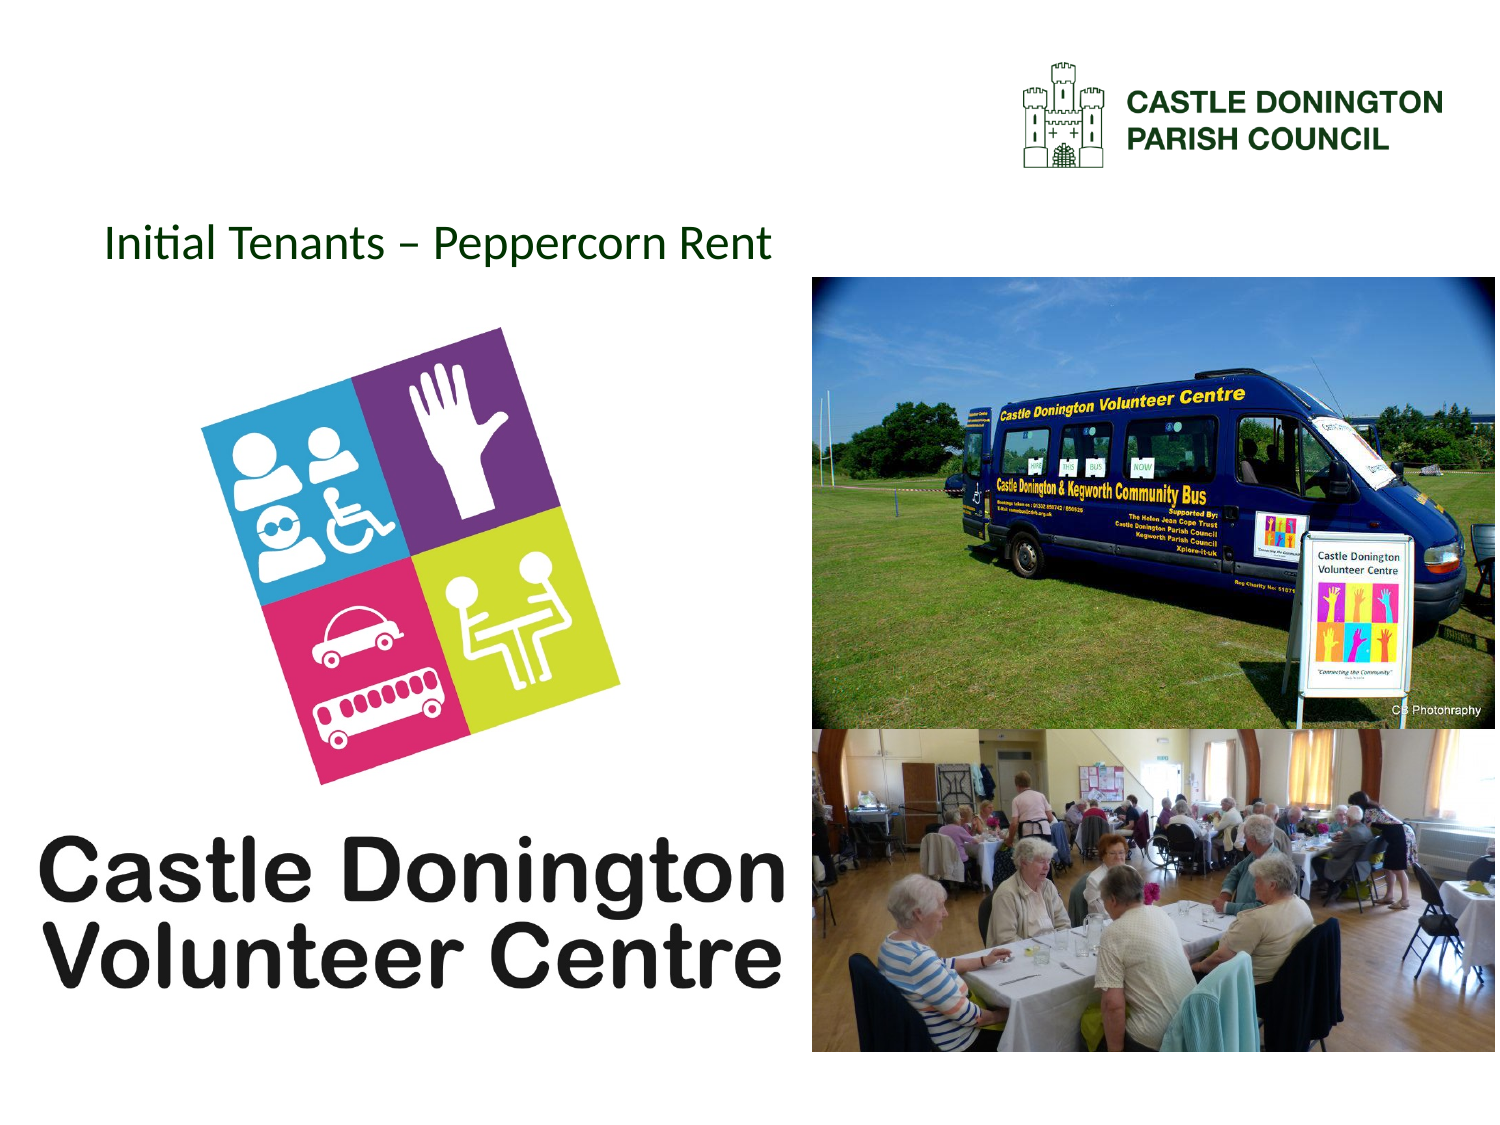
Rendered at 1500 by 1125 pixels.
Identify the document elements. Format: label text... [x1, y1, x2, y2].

picture [1023, 61, 1442, 169]
picture [34, 327, 789, 1007]
text_box Initial Tenants – Peppercorn Rent [96, 201, 1256, 277]
picture [812, 276, 1495, 1052]
